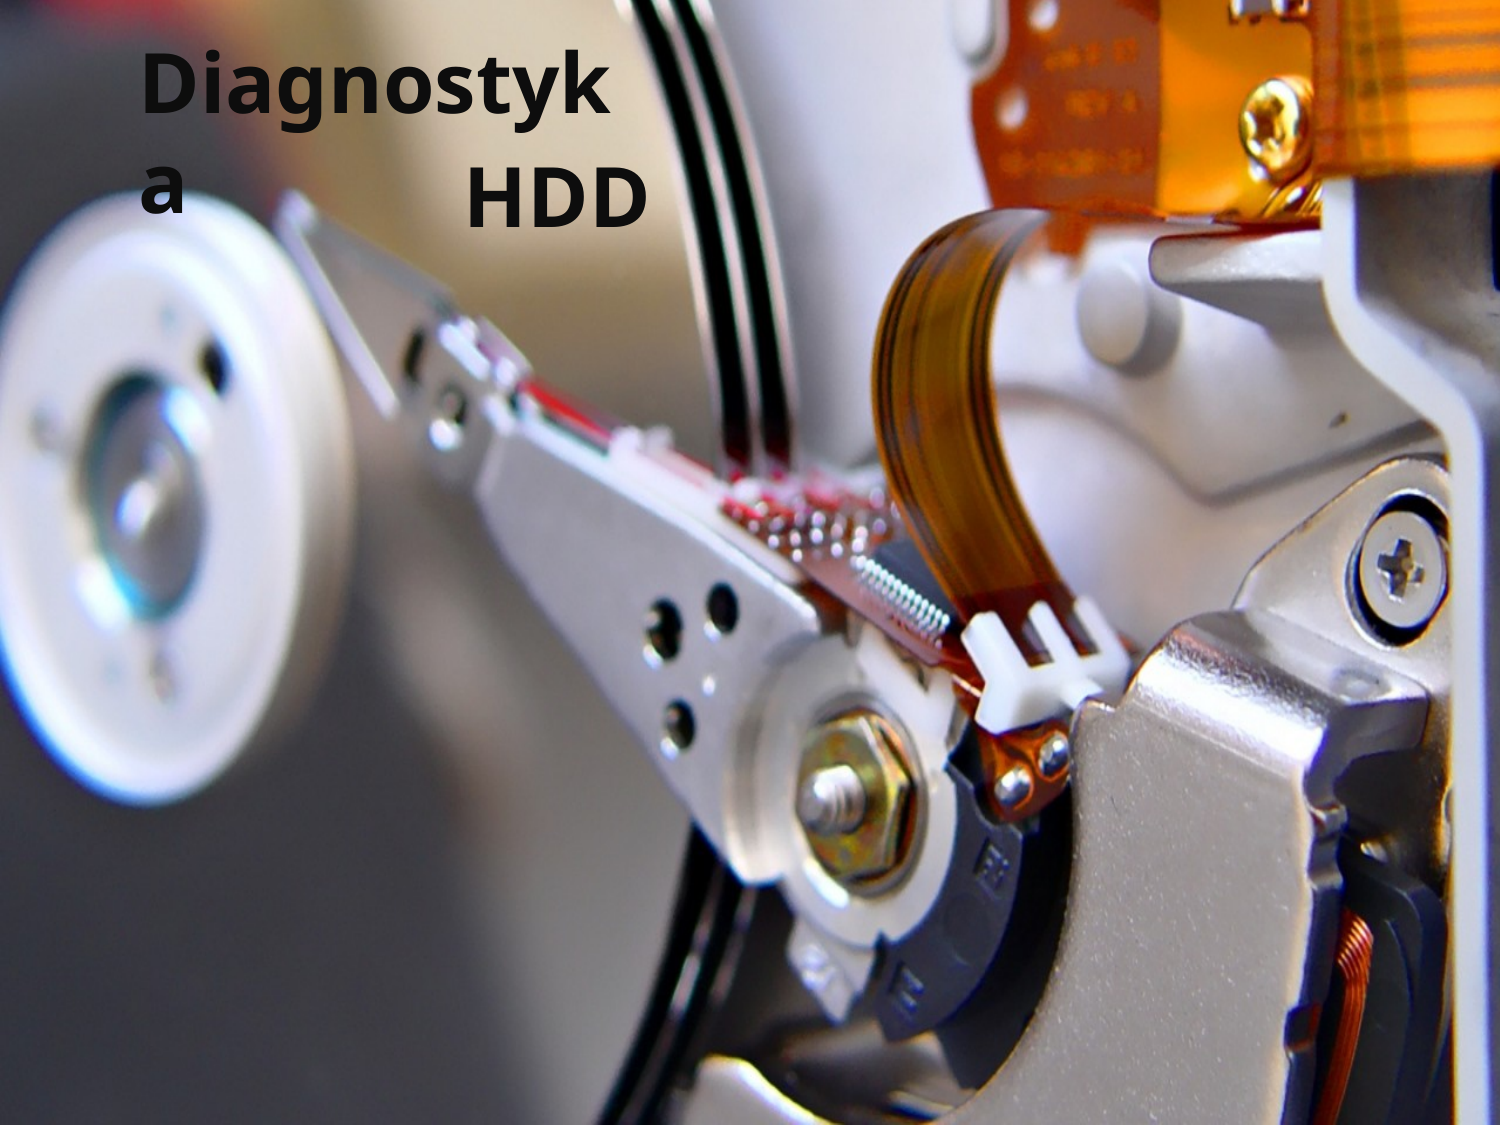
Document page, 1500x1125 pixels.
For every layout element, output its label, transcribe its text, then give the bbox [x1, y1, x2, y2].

text_box HDD [449, 137, 674, 252]
picture [0, 0, 1500, 1125]
text_box Diagnostyka [123, 22, 656, 238]
